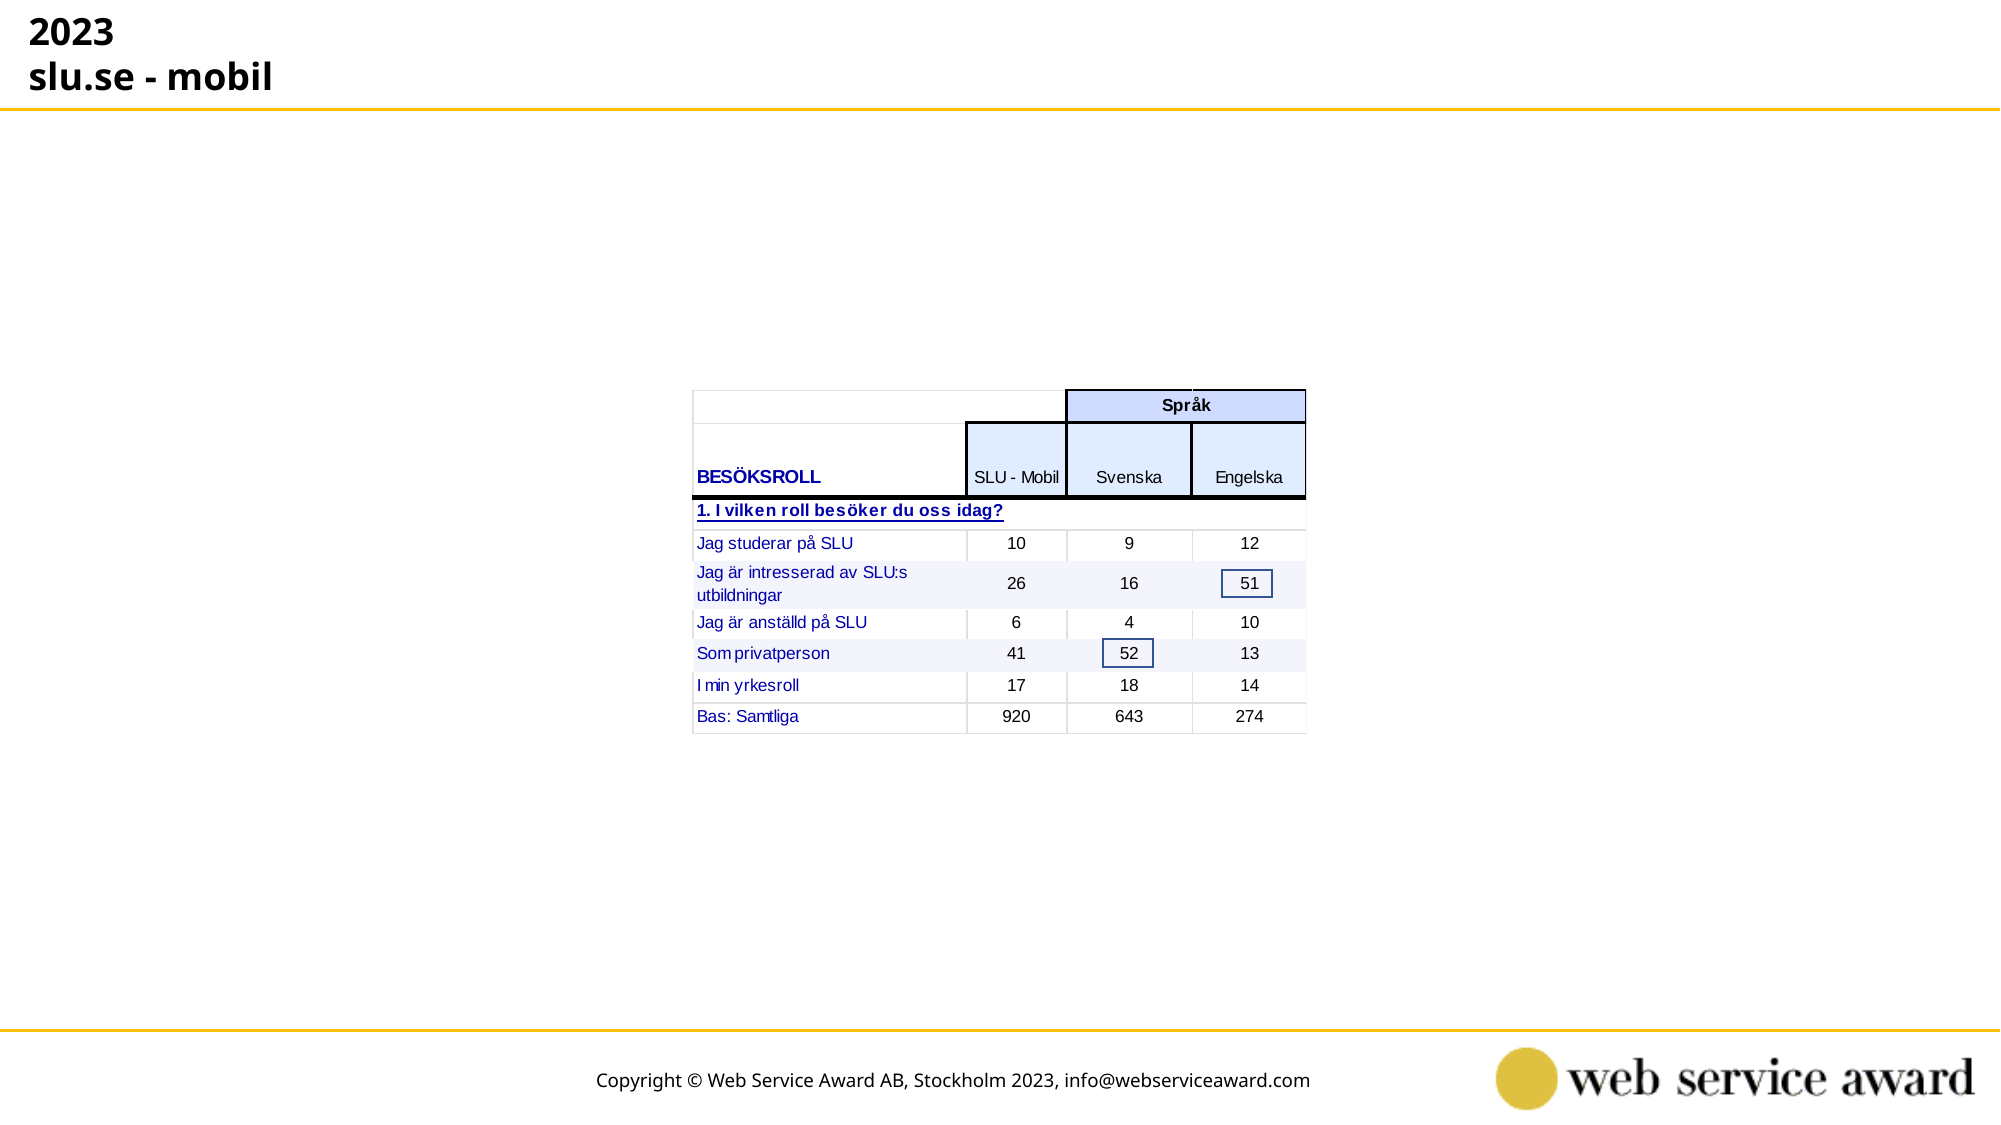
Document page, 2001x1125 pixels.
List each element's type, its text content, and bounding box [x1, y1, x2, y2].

picture [1475, 1034, 2000, 1125]
text_box 2023 slu.se - mobil [13, 0, 1949, 106]
picture [692, 389, 1308, 736]
